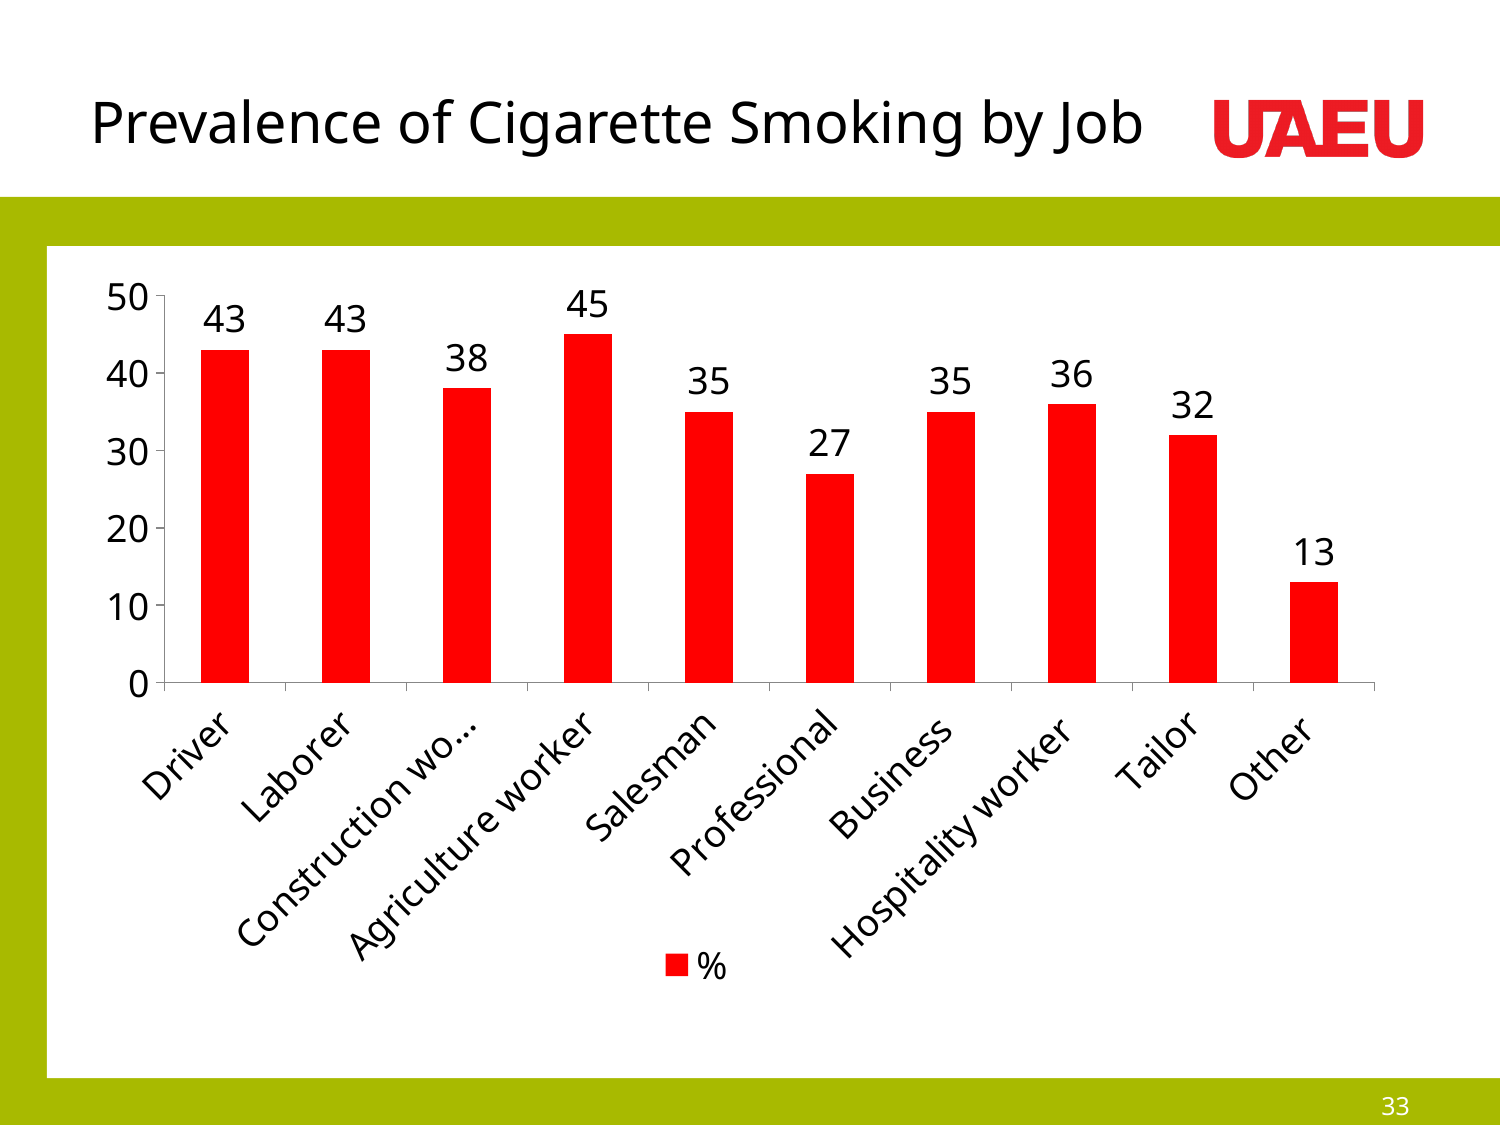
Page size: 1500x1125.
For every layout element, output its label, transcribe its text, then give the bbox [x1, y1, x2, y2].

chart [74, 262, 1426, 1006]
slide_number 33 [1074, 1077, 1425, 1125]
title Prevalence of Cigarette Smoking by Job [75, 45, 1174, 196]
picture [1212, 96, 1425, 159]
